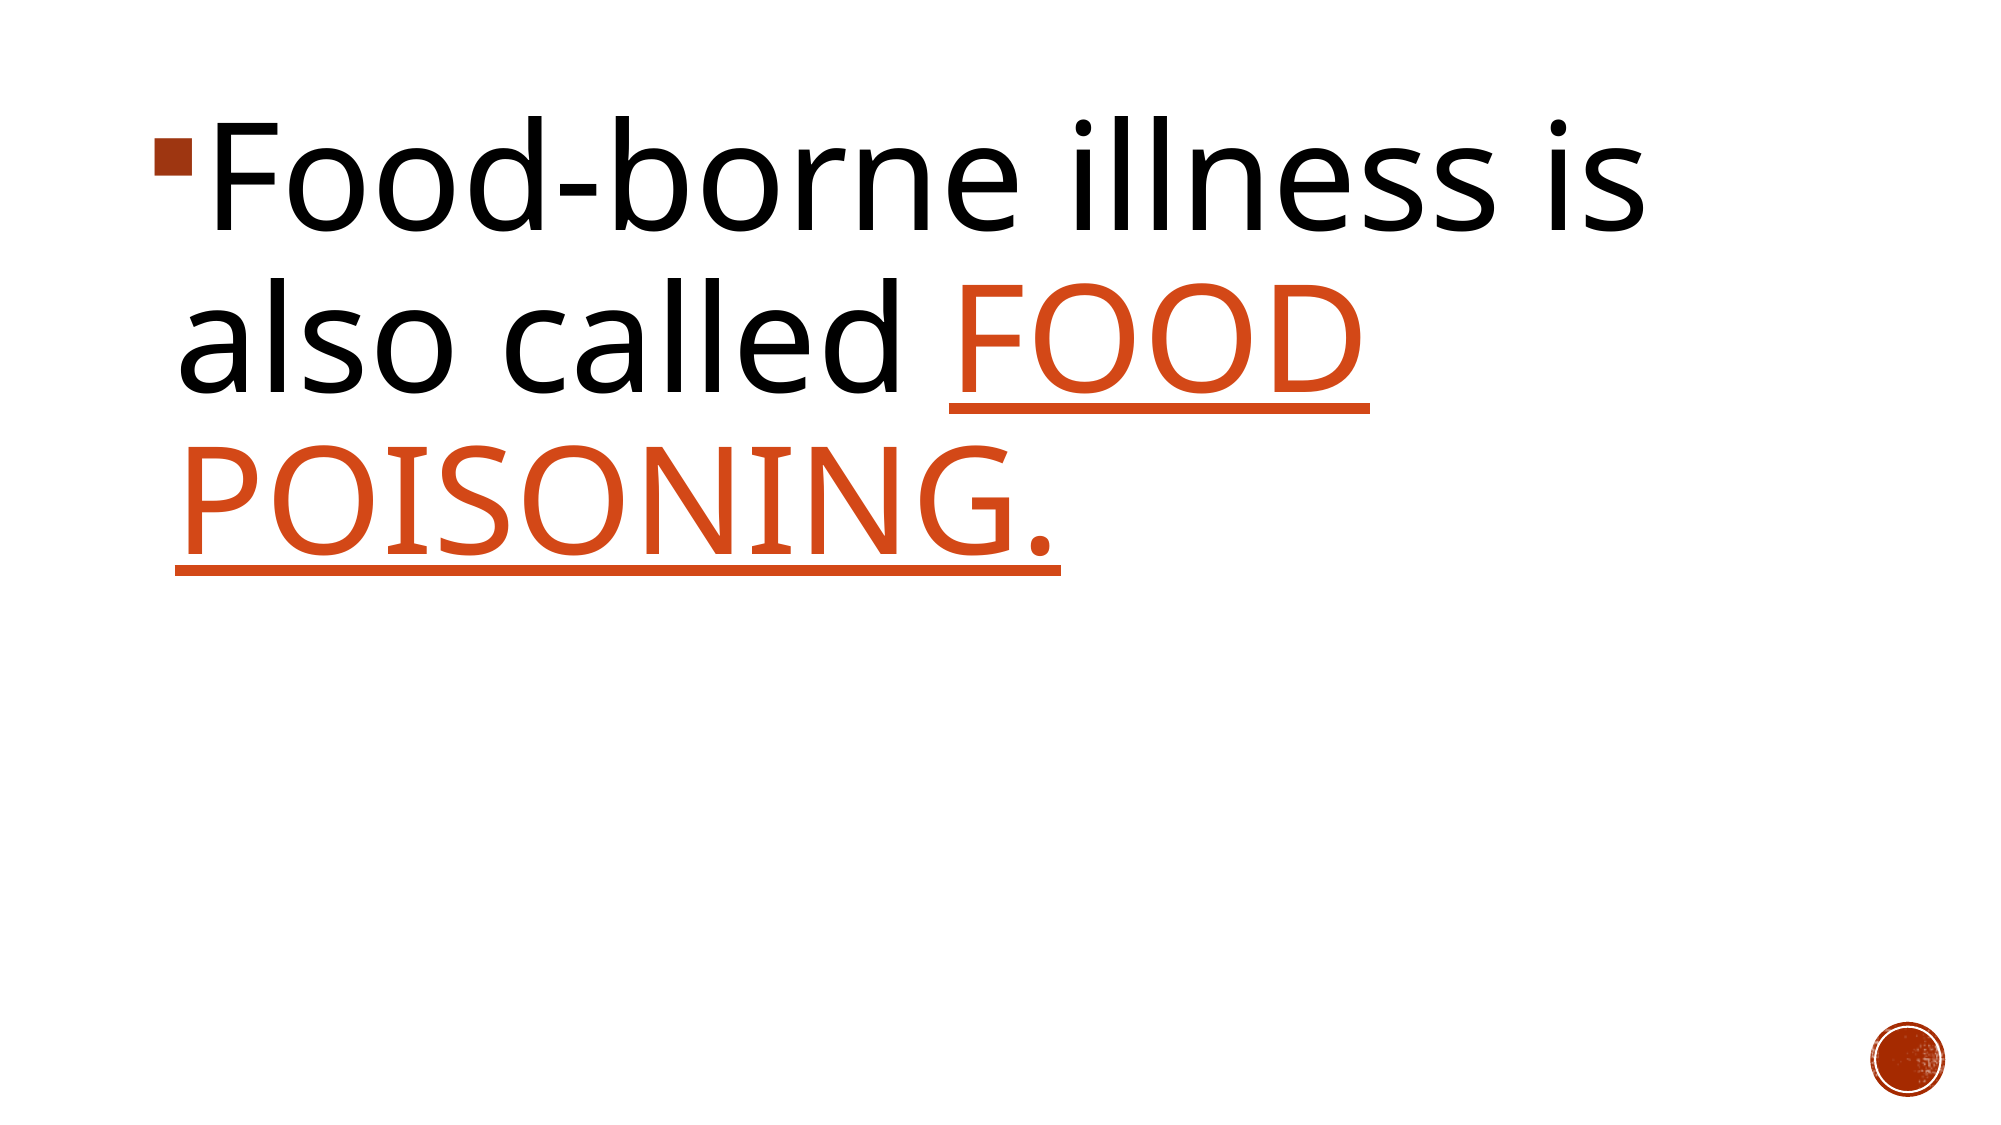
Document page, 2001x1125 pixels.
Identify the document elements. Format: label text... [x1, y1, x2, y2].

list Food-borne illness is also called FOOD POISONING. [129, 93, 1826, 1013]
